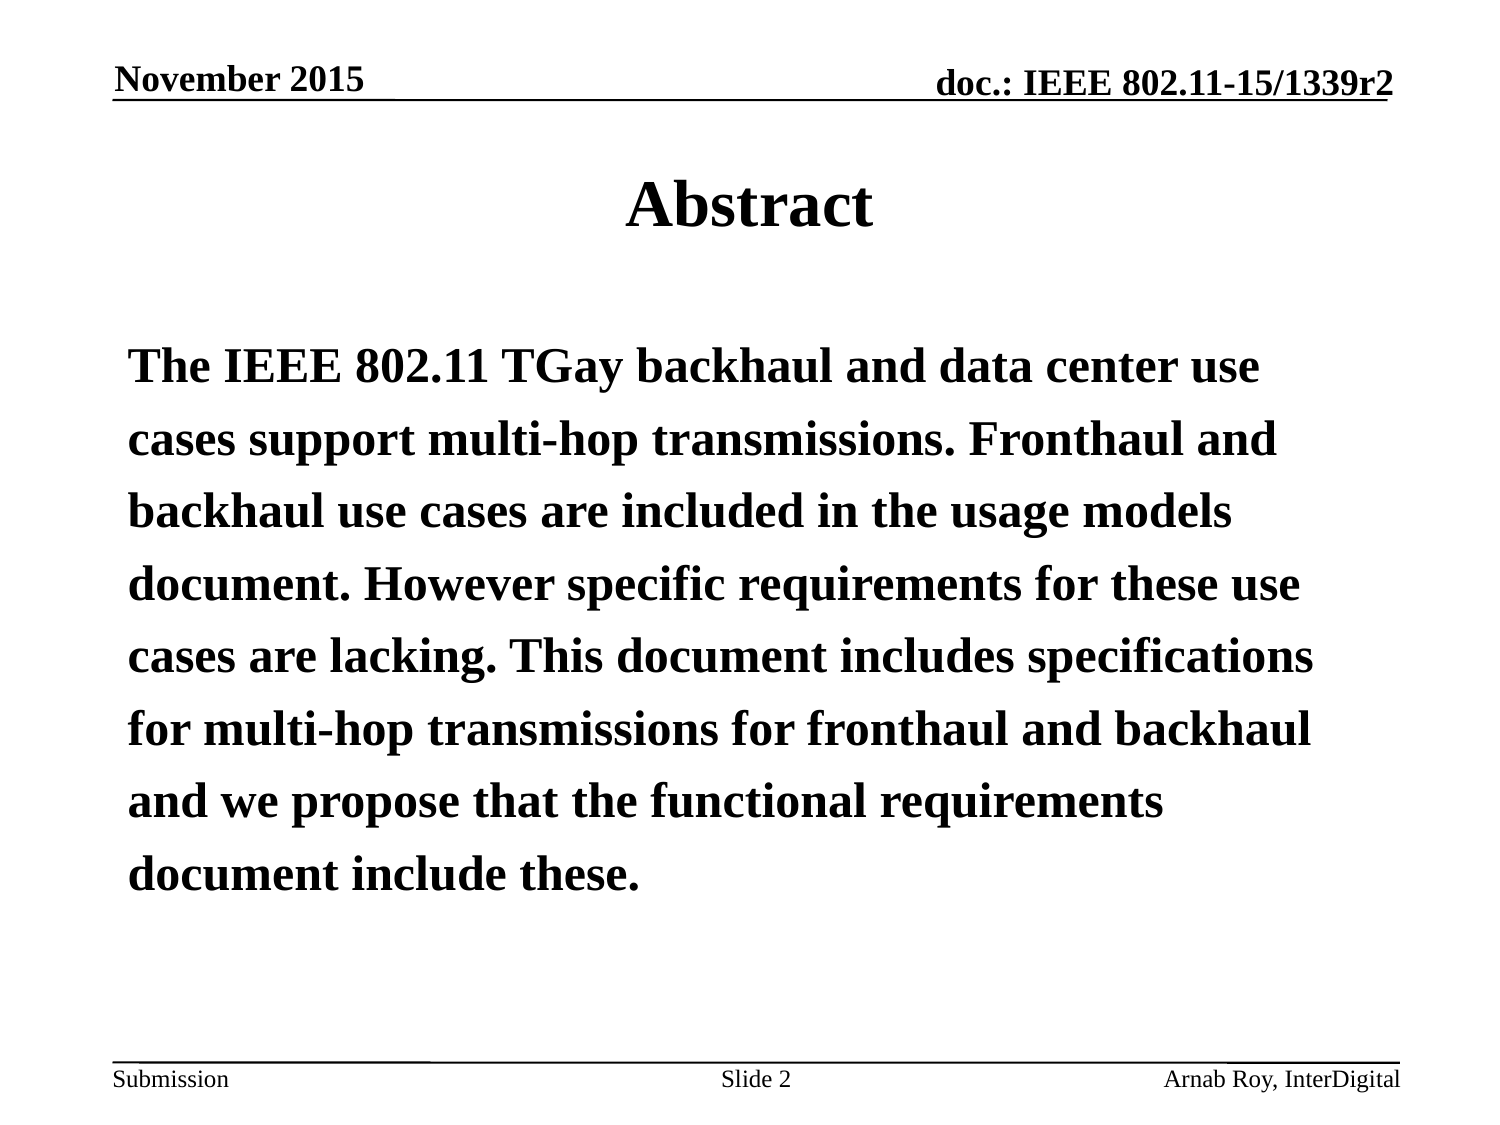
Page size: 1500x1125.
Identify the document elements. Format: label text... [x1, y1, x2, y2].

title Abstract [112, 112, 1388, 288]
slide_number Slide 2 [712, 1061, 800, 1123]
list The IEEE 802.11 TGay backhaul and data center use cases support multi-hop transmissions. Fronthaul and backhaul use cases are included in the usage models document. However specific requirements for these use cases are lacking. This document includes specifications for multi-hop transmissions for fronthaul and backhaul and we propose that the functional requirements document include these. [112, 324, 1388, 1001]
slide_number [114, 54, 540, 100]
footer Arnab Roy, InterDigital [902, 1061, 1402, 1093]
